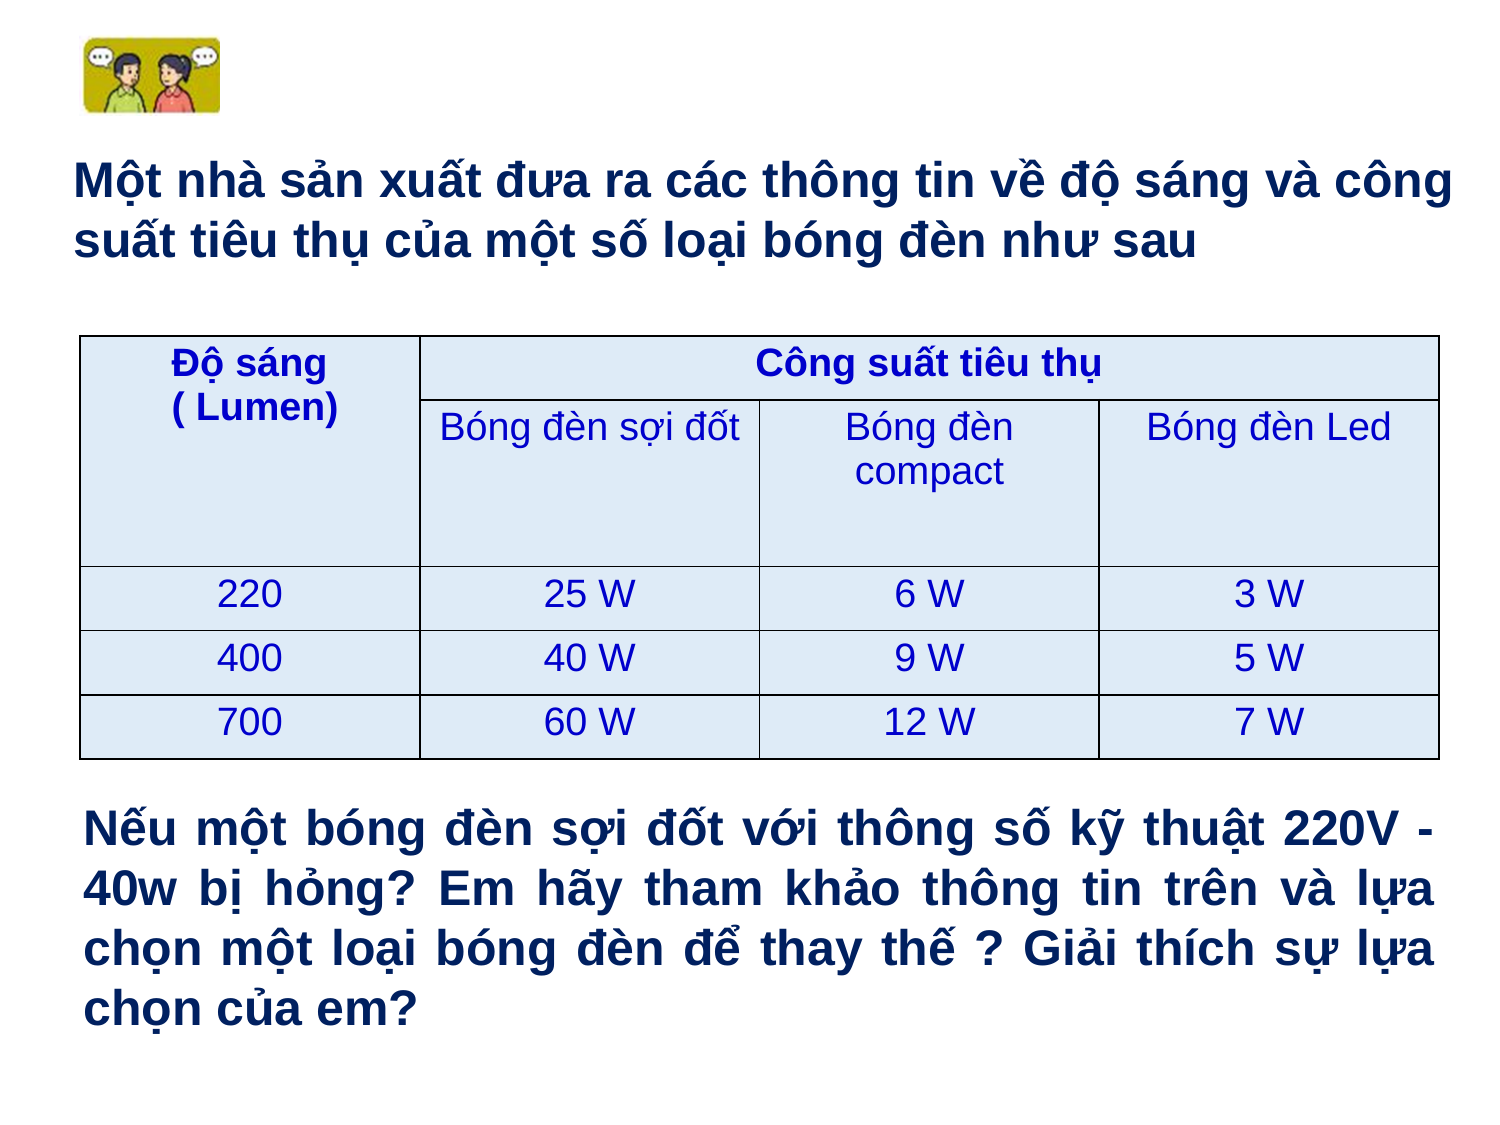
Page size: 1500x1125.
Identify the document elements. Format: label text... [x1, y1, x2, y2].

table_cell Bóng đèn compact [760, 401, 1098, 566]
table_cell 25 W [421, 567, 759, 630]
table_cell 40 W [421, 631, 759, 694]
table_cell 6 W [760, 567, 1098, 630]
table_cell 12 W [760, 696, 1098, 758]
table_cell 9 W [760, 631, 1098, 694]
table_cell 220 [81, 567, 419, 630]
table_cell Bóng đèn sợi đốt [421, 401, 759, 566]
table_cell 700 [81, 696, 419, 758]
table_cell 5 W [1100, 631, 1438, 694]
table_cell 60 W [421, 696, 759, 758]
table_header Độ sáng ( Lumen) [81, 337, 419, 566]
table_cell Bóng đèn Led [1100, 401, 1438, 566]
table_cell 400 [81, 631, 419, 694]
table_cell 3 W [1100, 567, 1438, 630]
table_header Công suất tiêu thụ [421, 337, 1438, 399]
picture [79, 33, 220, 116]
text_box Nếu một bóng đèn sợi đốt với thông số kỹ thuật 220V - 40w bị hỏng? Em hãy tham khảo thông tin trên và lựa chọn một loại bóng đèn để thay thế ? Giải thích sự lựa chọn của em? [70, 788, 1449, 1042]
text_box Một nhà sản xuất đưa ra các thông tin về độ sáng và công suất tiêu thụ của một số loại bóng đèn như sau [60, 141, 1471, 335]
table_cell 7 W [1100, 696, 1438, 758]
